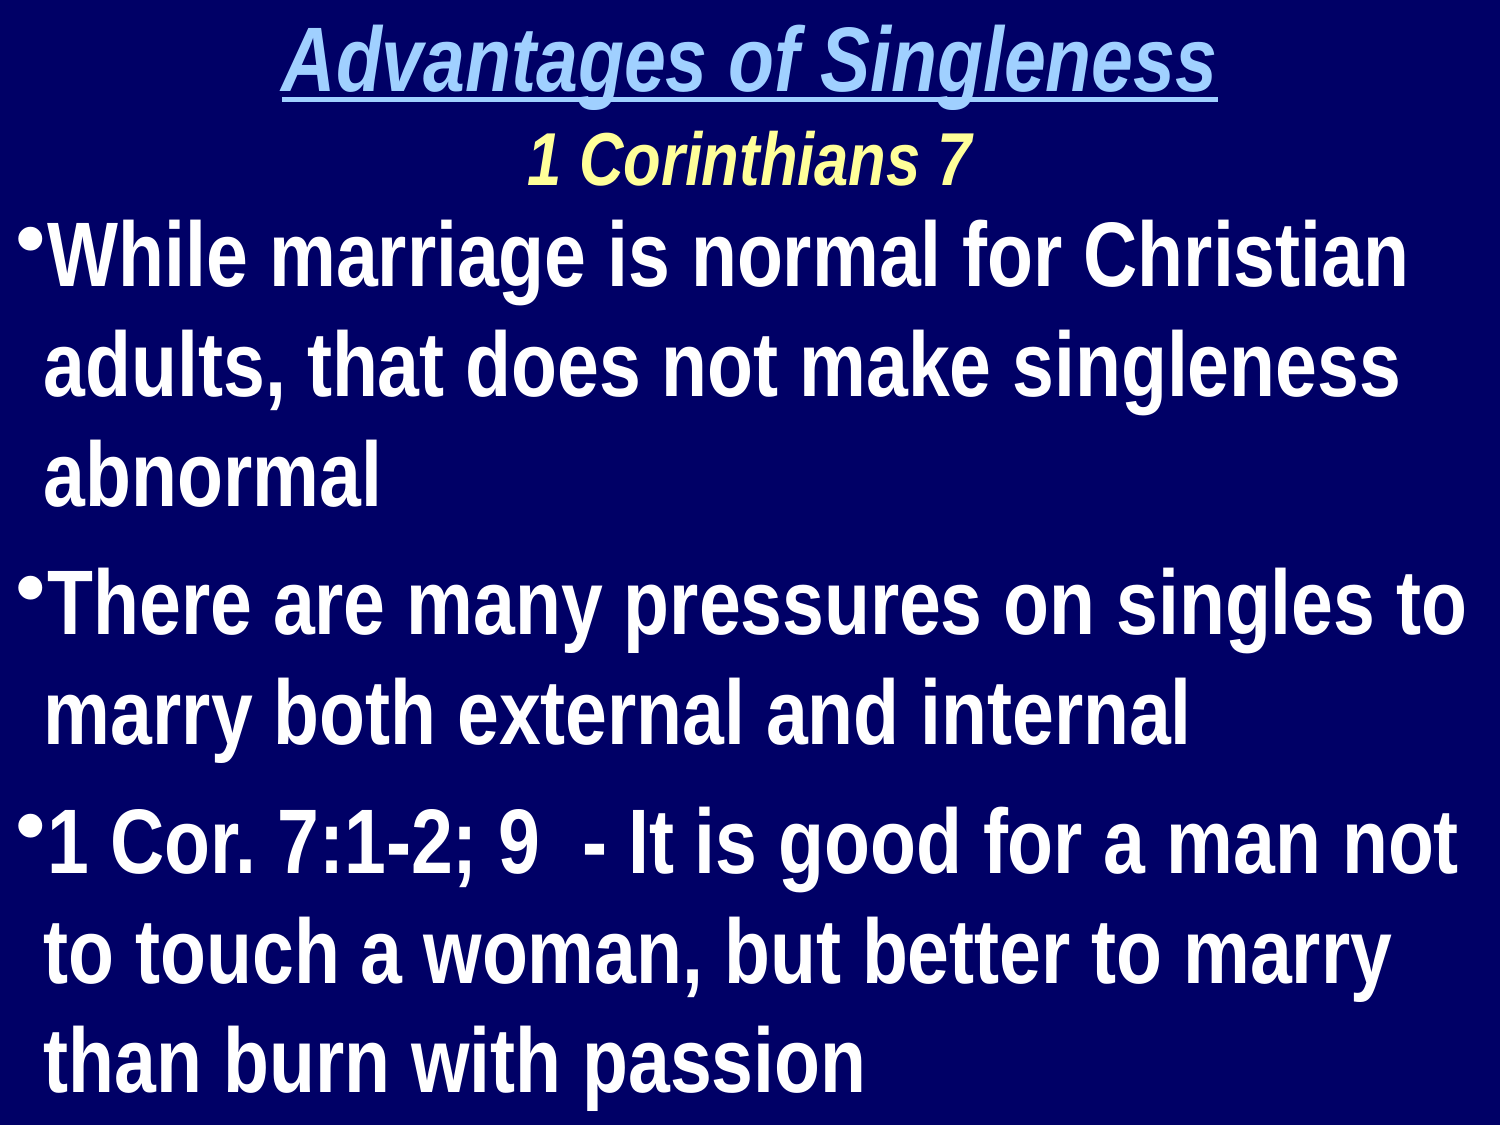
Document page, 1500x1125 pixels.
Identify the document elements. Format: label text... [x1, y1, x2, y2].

list While marriage is normal for Christian adults, that does not make singleness abnormal There are many pressures on singles to marry both external and internal 1 Cor. 7:1-2; 9 - It is good for a man not to touch a woman, but better to marry than burn with passion [0, 187, 1500, 1100]
title Advantages of Singleness 1 Corinthians 7 [0, 0, 1500, 187]
